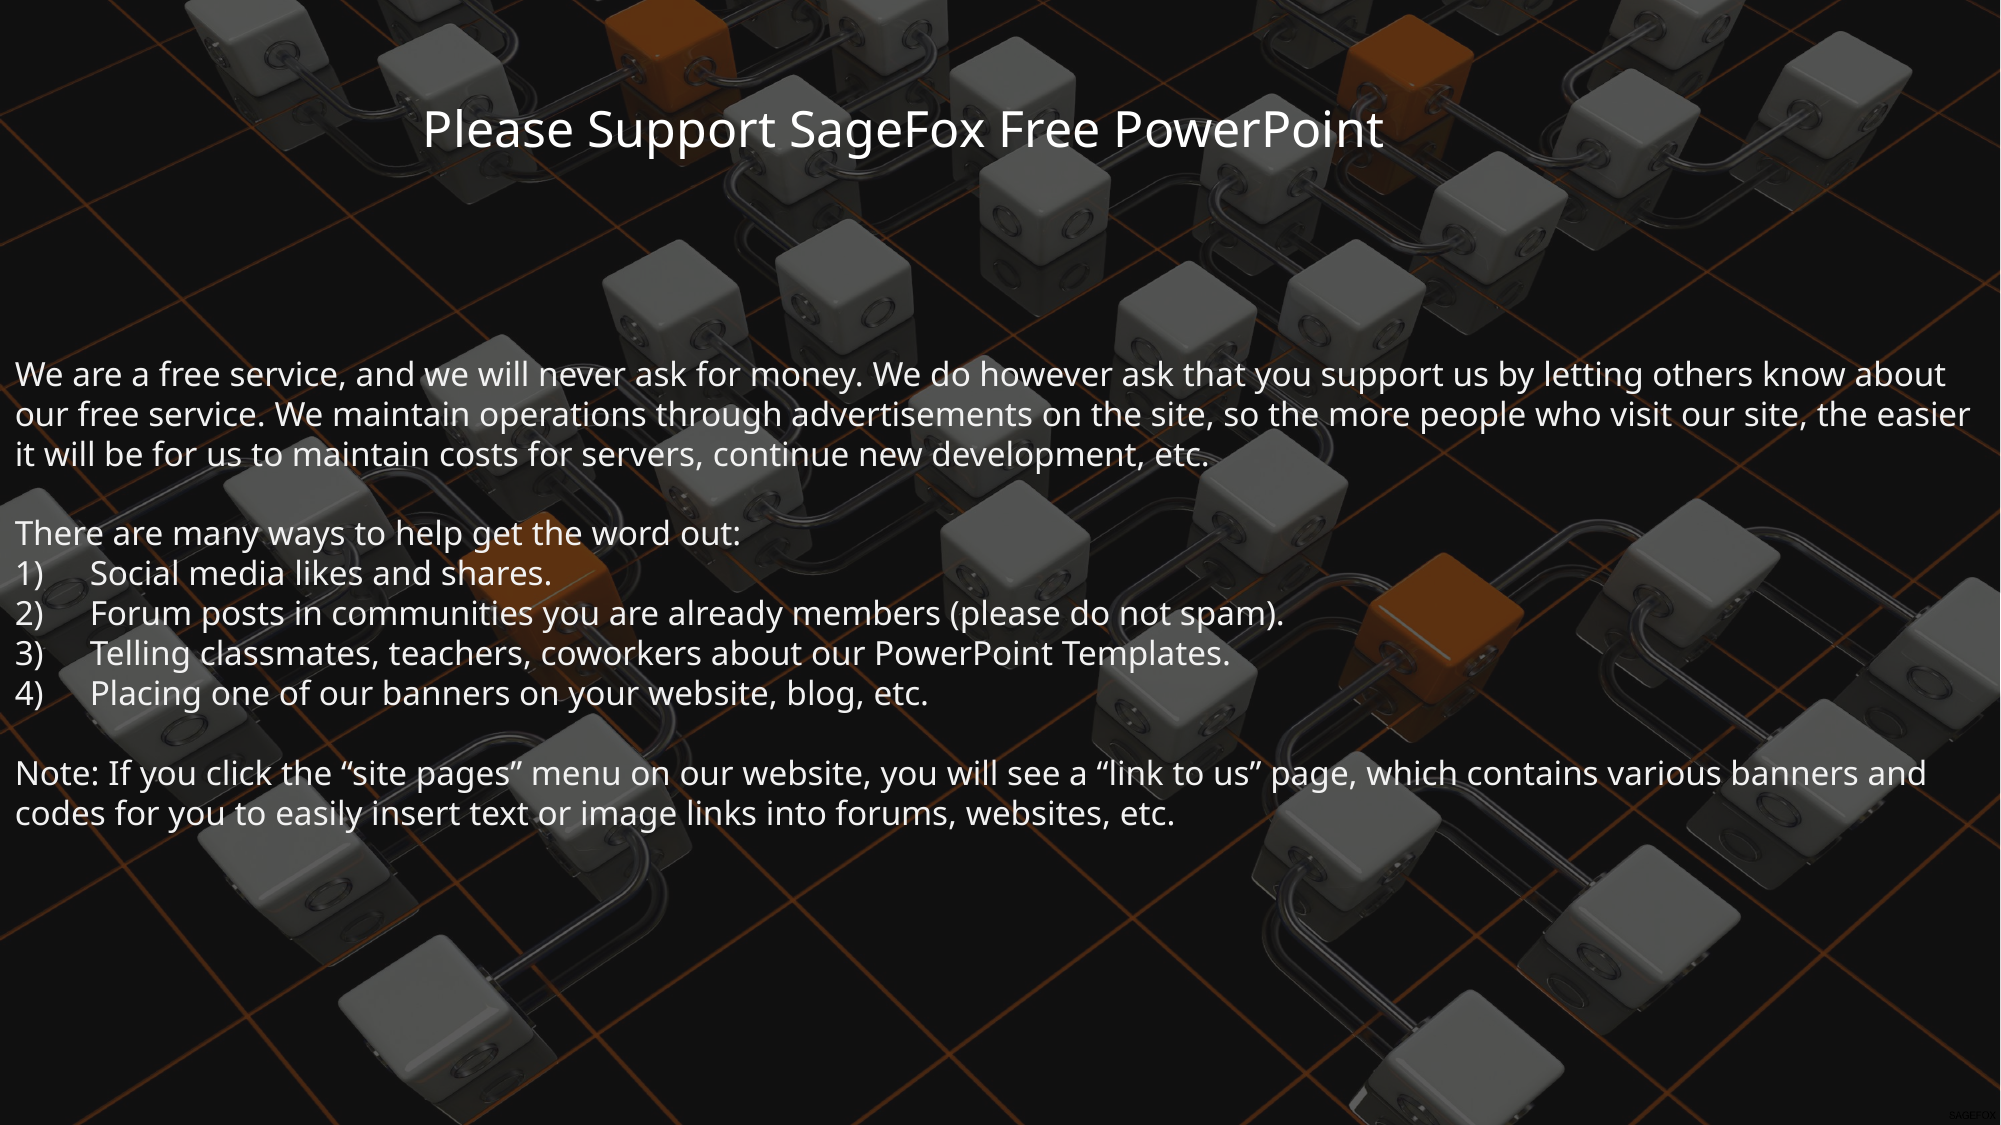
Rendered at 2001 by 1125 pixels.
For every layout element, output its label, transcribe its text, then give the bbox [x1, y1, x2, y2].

title Please Support SageFox Free PowerPoint [363, 72, 1444, 190]
text_box We are a free service, and we will never ask for money. We do however ask that you support us by letting others know about our free service. We maintain operations through advertisements on the site, so the more people who visit our site, the easier it will be for us to maintain costs for servers, continue new development, etc. There are many ways to help get the word out: Social media likes and shares. Forum posts in communities you are already members (please do not spam). Telling classmates, teachers, coworkers about our PowerPoint Templates. Placing one of our banners on your website, blog, etc. Note: If you click the “site pages” menu on our website, you will see a “link to us” page, which contains various banners and codes for you to easily insert text or image links into forums, websites, etc. [0, 0, 2000, 1125]
